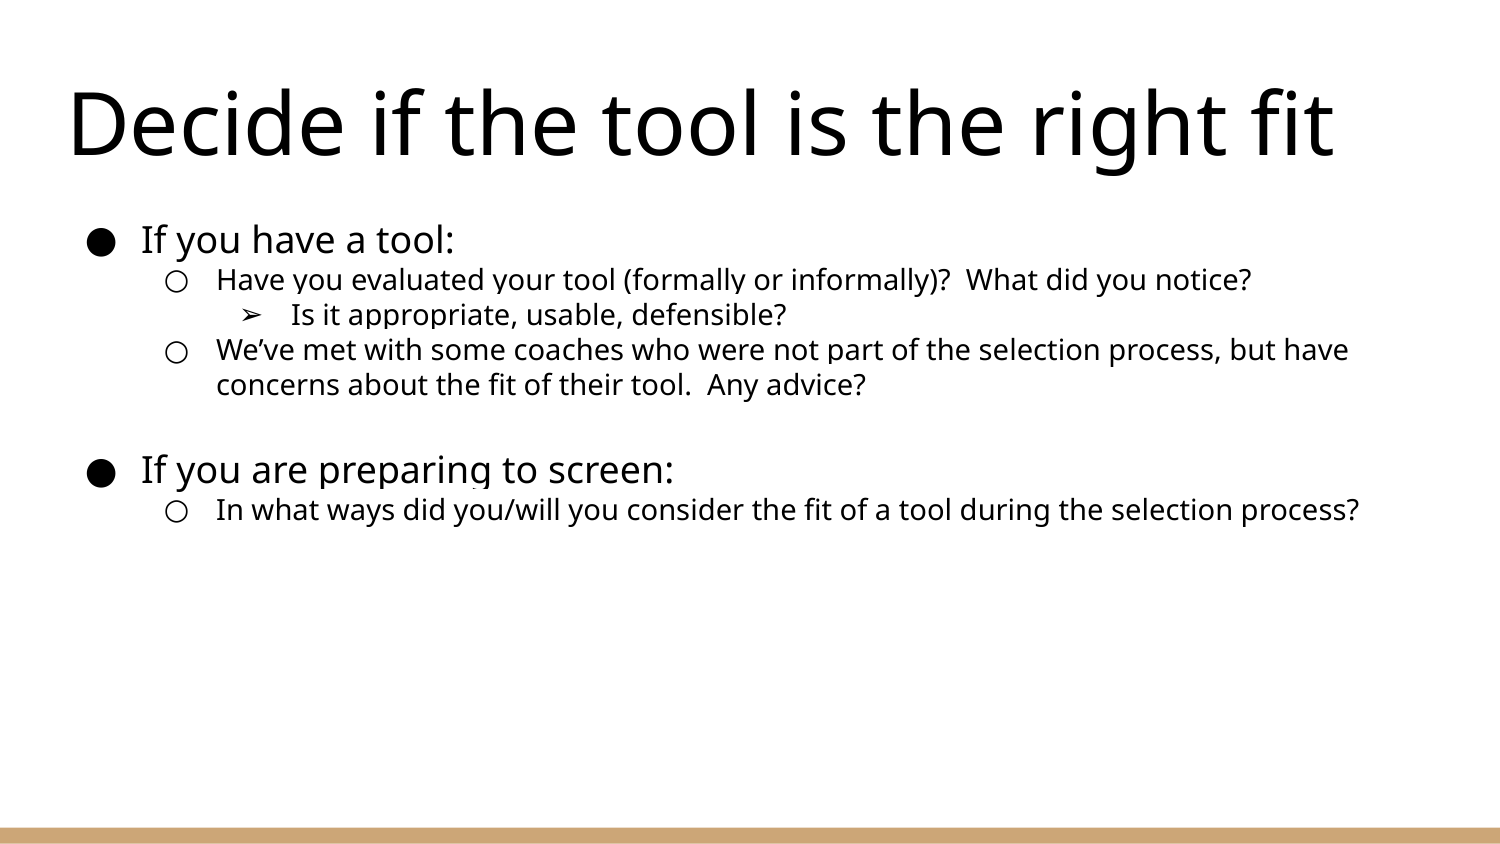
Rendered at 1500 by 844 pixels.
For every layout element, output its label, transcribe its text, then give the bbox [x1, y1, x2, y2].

list If you have a tool: Have you evaluated your tool (formally or informally)? What did you notice? Is it appropriate, usable, defensible? We’ve met with some coaches who were not part of the selection process, but have concerns about the fit of their tool. Any advice? If you are preparing to screen: In what ways did you/will you consider the fit of a tool during the selection process? [51, 200, 1449, 752]
title Decide if the tool is the right fit [51, 51, 1449, 189]
